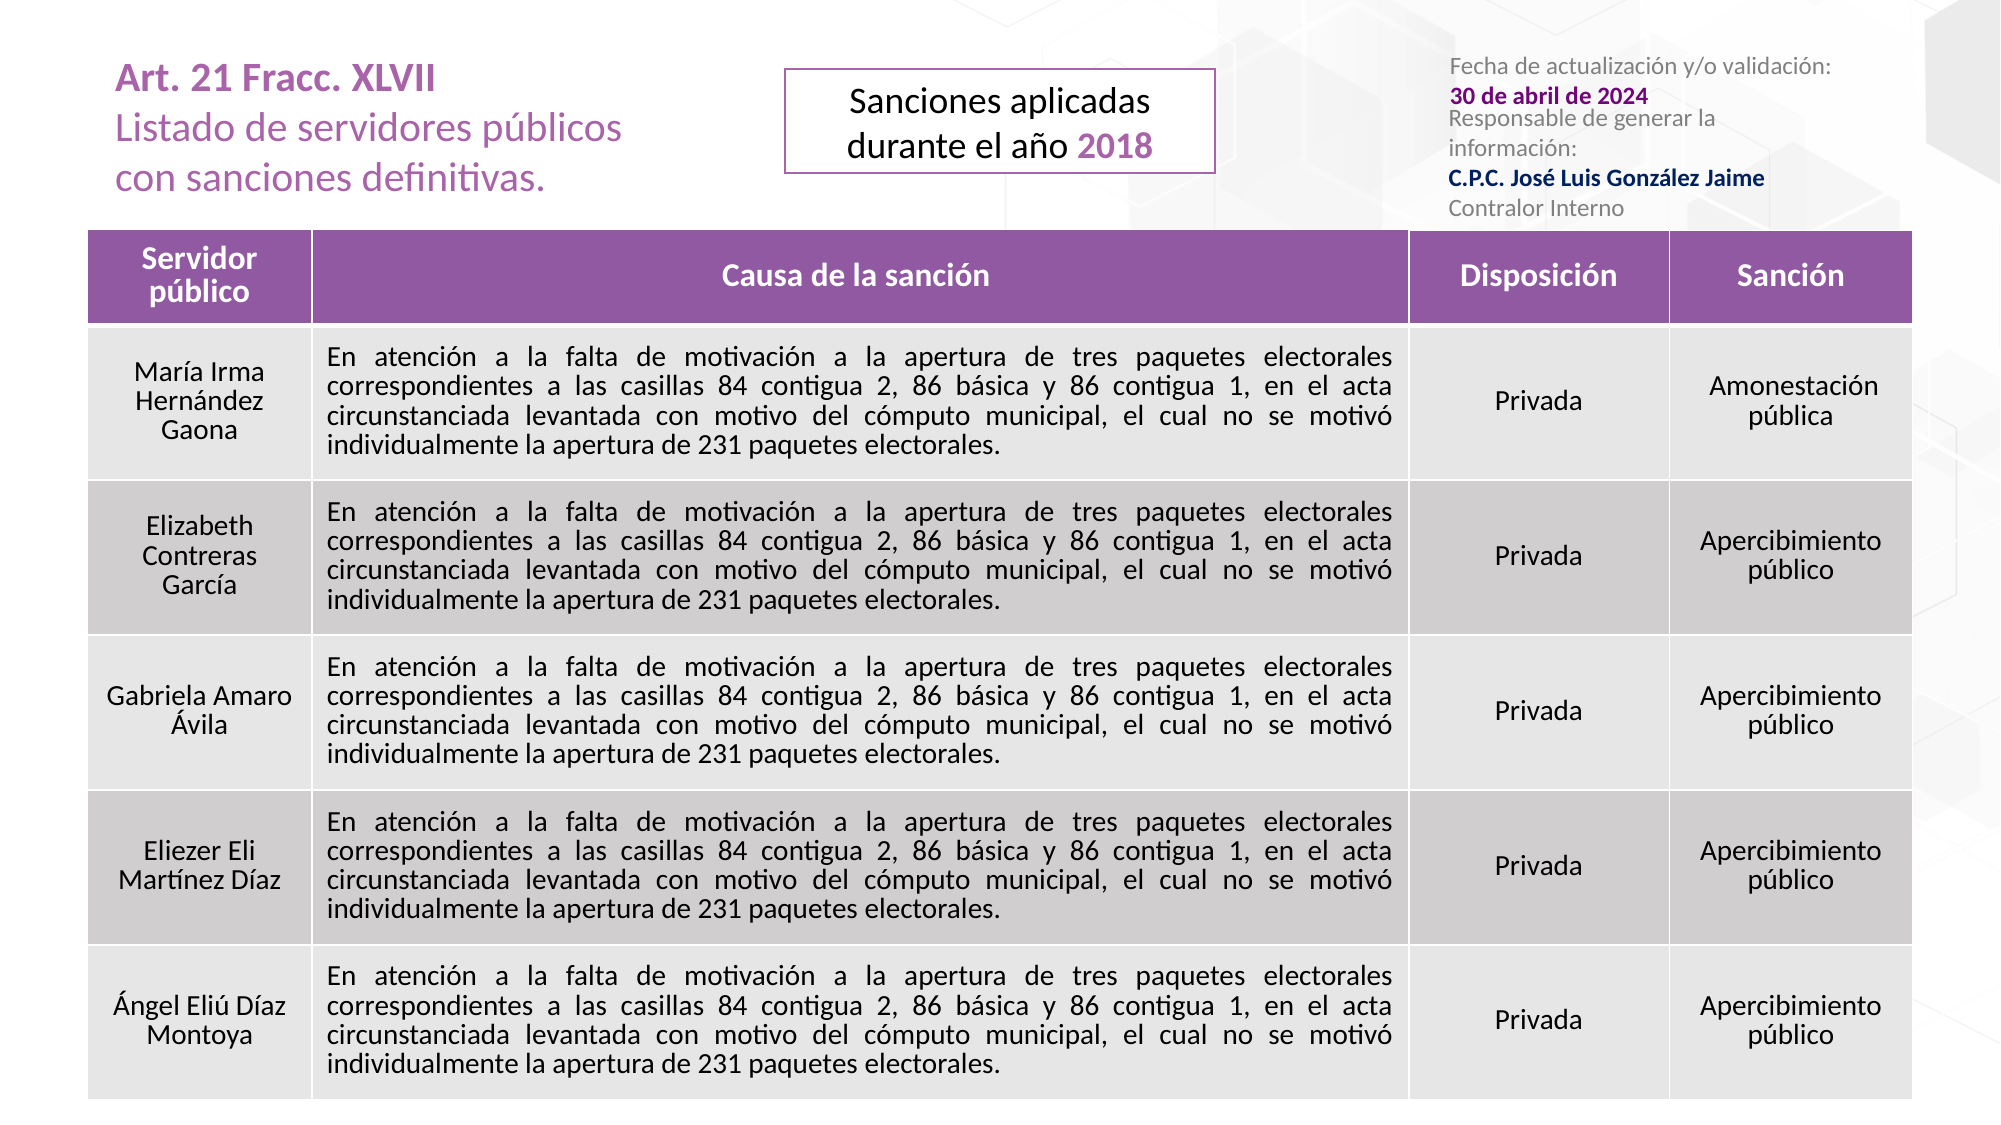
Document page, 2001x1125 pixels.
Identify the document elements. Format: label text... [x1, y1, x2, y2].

table_cell Gabriela Amaro Ávila [88, 636, 311, 789]
table_cell Privada [1410, 328, 1669, 479]
table_cell En atención a la falta de motivación a la apertura de tres paquetes electorales correspondientes a las casillas 84 contigua 2, 86 básica y 86 contigua 1, en el acta circunstanciada levantada con motivo del cómputo municipal, el cual no se motivó individualmente la apertura de 231 paquetes electorales. [313, 328, 1408, 479]
text_box Sanciones aplicadas durante el año 2018 [784, 68, 1216, 174]
table_cell Apercibimiento público [1670, 481, 1912, 634]
table_cell Elizabeth Contreras García [88, 481, 311, 634]
table_cell En atención a la falta de motivación a la apertura de tres paquetes electorales correspondientes a las casillas 84 contigua 2, 86 básica y 86 contigua 1, en el acta circunstanciada levantada con motivo del cómputo municipal, el cual no se motivó individualmente la apertura de 231 paquetes electorales. [313, 636, 1408, 789]
table_cell Apercibimiento público [1670, 636, 1912, 789]
picture [0, 0, 2001, 1125]
table_cell Eliezer Eli Martínez Díaz [88, 791, 311, 944]
table_cell Privada [1410, 481, 1669, 634]
table_cell Privada [1410, 636, 1669, 789]
table_cell Ángel Eliú Díaz Montoya [88, 946, 311, 1099]
table_cell Amonestación pública [1670, 328, 1912, 479]
table_cell Privada [1410, 946, 1669, 1099]
table_cell Apercibimiento público [1670, 946, 1912, 1099]
table_header Servidor público [88, 230, 311, 323]
table_cell María Irma Hernández Gaona [88, 328, 311, 479]
table_header Disposición [1410, 231, 1669, 323]
table_cell Privada [1410, 791, 1669, 944]
table_cell En atención a la falta de motivación a la apertura de tres paquetes electorales correspondientes a las casillas 84 contigua 2, 86 básica y 86 contigua 1, en el acta circunstanciada levantada con motivo del cómputo municipal, el cual no se motivó individualmente la apertura de 231 paquetes electorales. [313, 481, 1408, 634]
table_cell Apercibimiento público [1670, 791, 1912, 944]
table_cell En atención a la falta de motivación a la apertura de tres paquetes electorales correspondientes a las casillas 84 contigua 2, 86 básica y 86 contigua 1, en el acta circunstanciada levantada con motivo del cómputo municipal, el cual no se motivó individualmente la apertura de 231 paquetes electorales. [313, 791, 1408, 944]
table_header Causa de la sanción [313, 230, 1408, 323]
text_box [1433, 41, 1856, 231]
table_header Sanción [1670, 231, 1912, 323]
text_box Art. 21 Fracc. XLVII Listado de servidores públicos con sanciones definitivas. [100, 41, 678, 230]
table_cell En atención a la falta de motivación a la apertura de tres paquetes electorales correspondientes a las casillas 84 contigua 2, 86 básica y 86 contigua 1, en el acta circunstanciada levantada con motivo del cómputo municipal, el cual no se motivó individualmente la apertura de 231 paquetes electorales. [313, 946, 1408, 1099]
